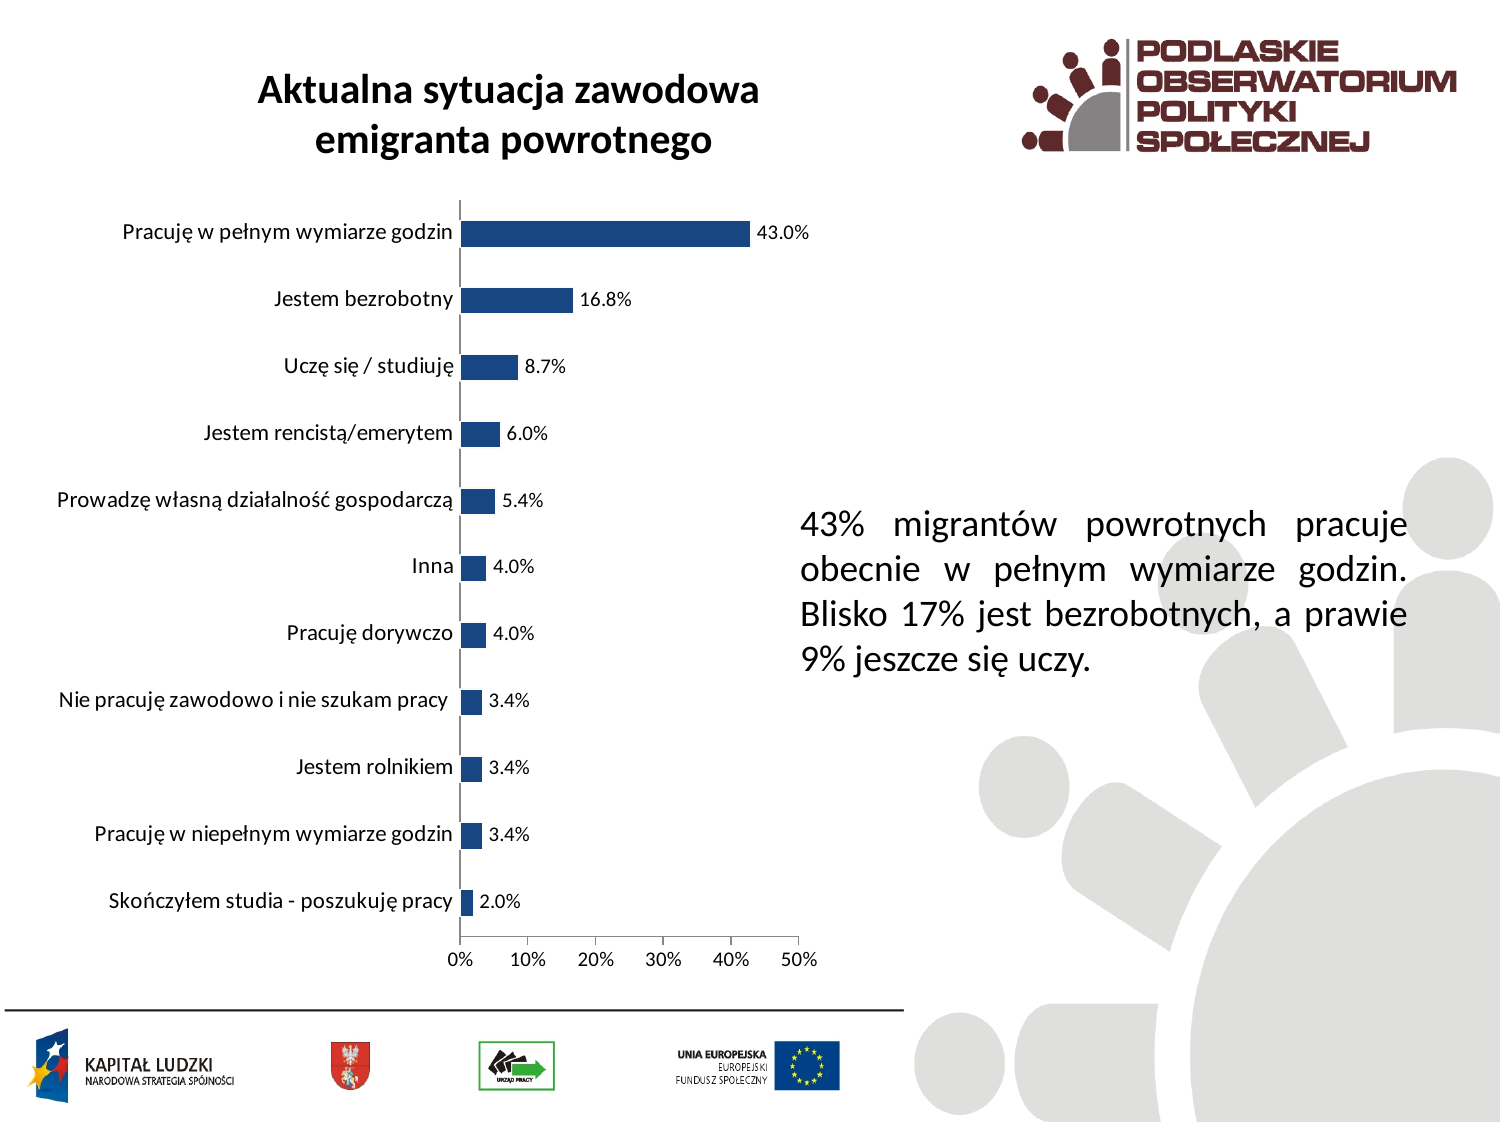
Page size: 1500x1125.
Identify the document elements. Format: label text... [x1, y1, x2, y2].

text_box 43% migrantów powrotnych pracuje obecnie w pełnym wymiarze godzin. Blisko 17% jest bezrobotnych, a prawie 9% jeszcze się uczy. [837, 491, 1424, 687]
chart [41, 184, 833, 988]
text_box Aktualna sytuacja zawodowa emigranta powrotnego [88, 54, 939, 170]
picture [0, 1, 1500, 1125]
